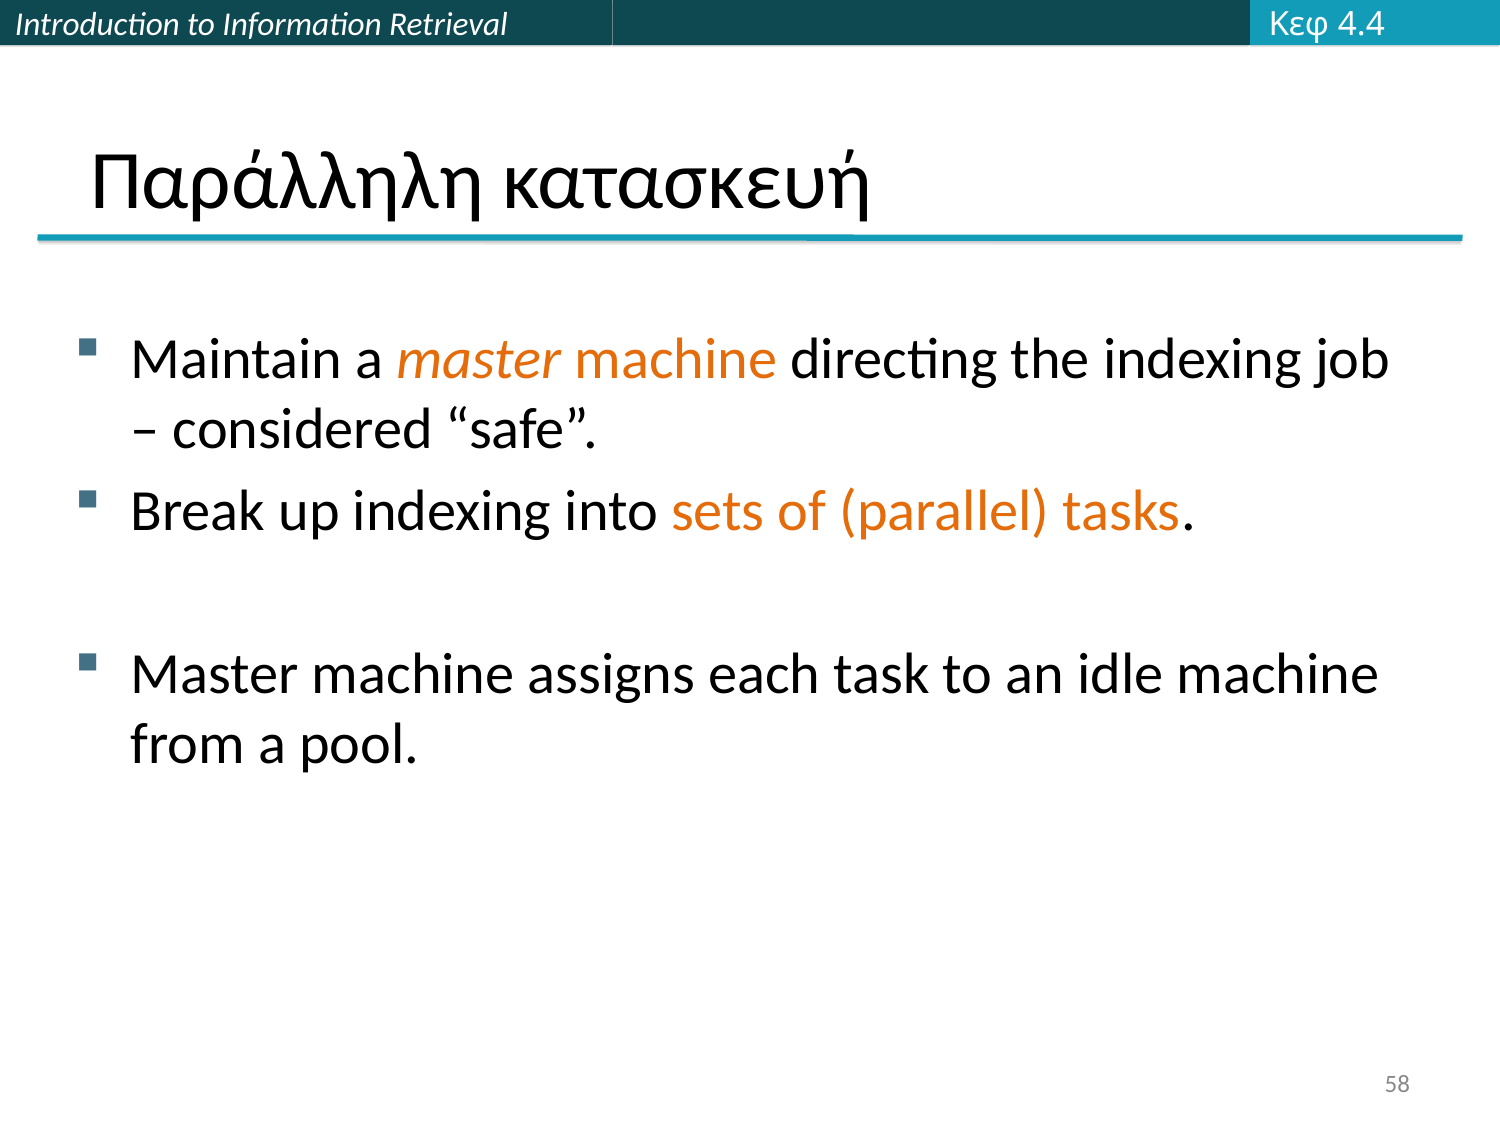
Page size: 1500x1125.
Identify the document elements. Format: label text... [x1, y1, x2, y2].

slide_number 58 [1074, 1062, 1425, 1103]
list Maintain a master machine directing the indexing job – considered “safe”. Break up indexing into sets of (parallel) tasks. Master machine assigns each task to an idle machine from a pool. [59, 312, 1410, 826]
text_box Κεφ 4.4 [1253, 0, 1400, 50]
title Παράλληλη κατασκευή [74, 44, 1426, 233]
